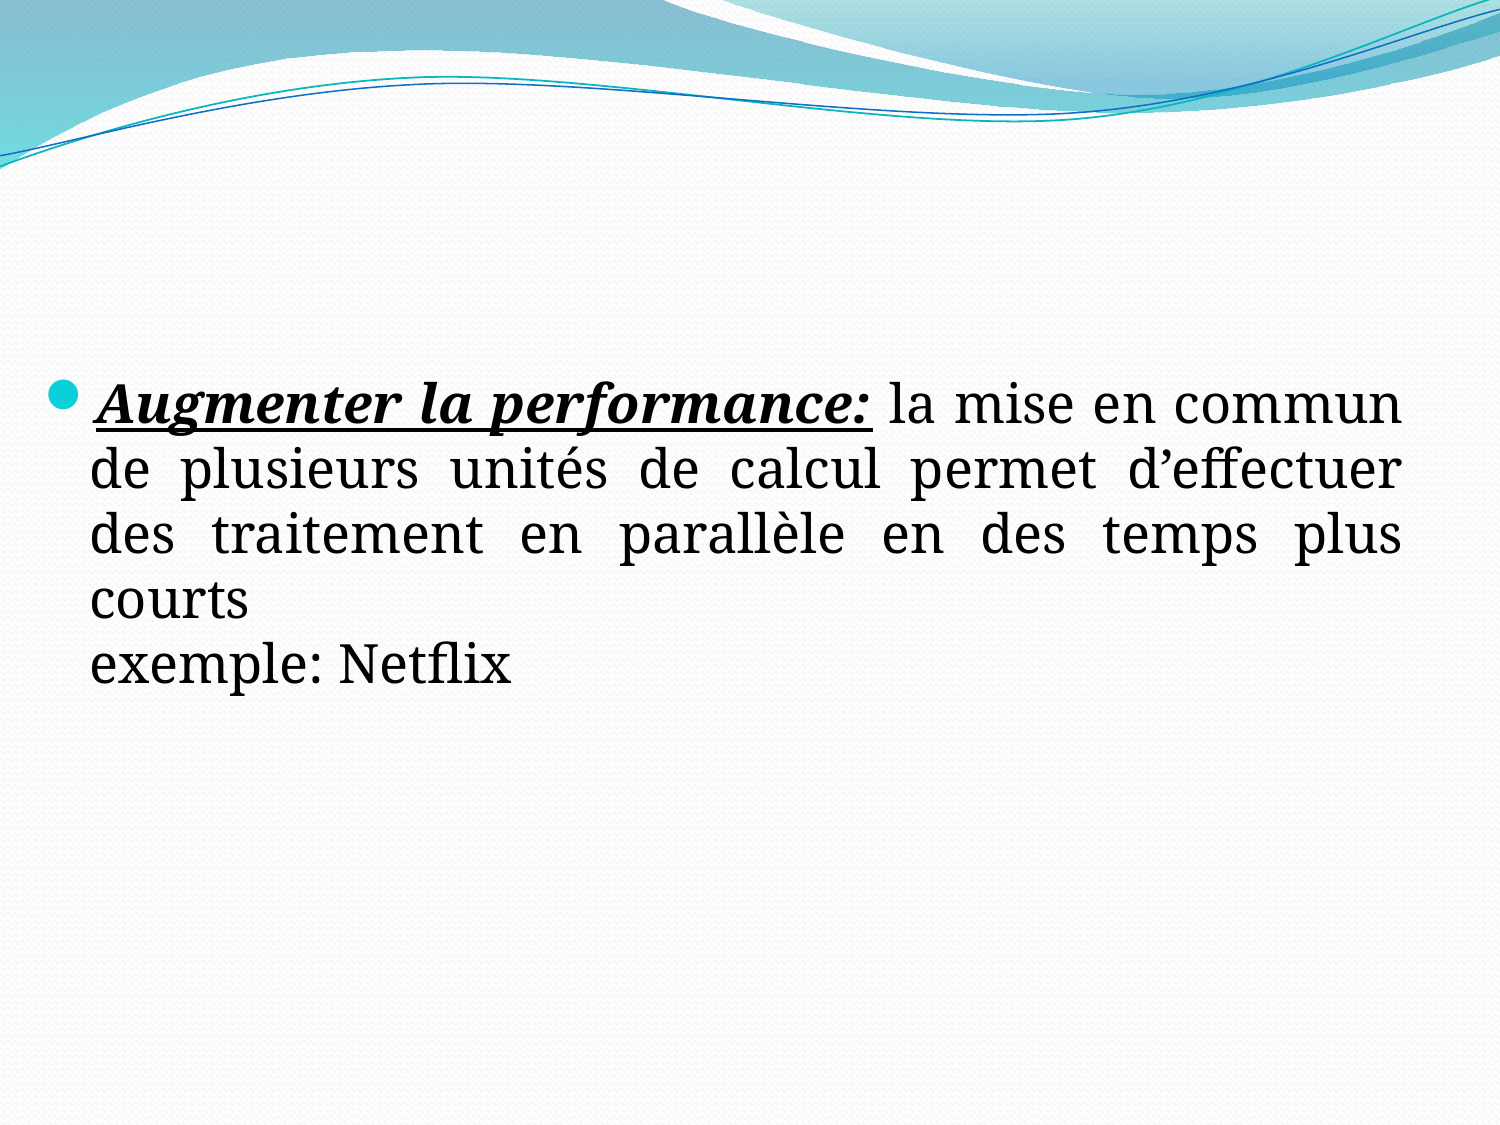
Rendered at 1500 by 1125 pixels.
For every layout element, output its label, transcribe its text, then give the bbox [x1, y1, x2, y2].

list Augmenter la performance: la mise en commun de plusieurs unités de calcul permet d’effectuer des traitement en parallèle en des temps plus courts exemple: Netflix [29, 361, 1420, 1105]
